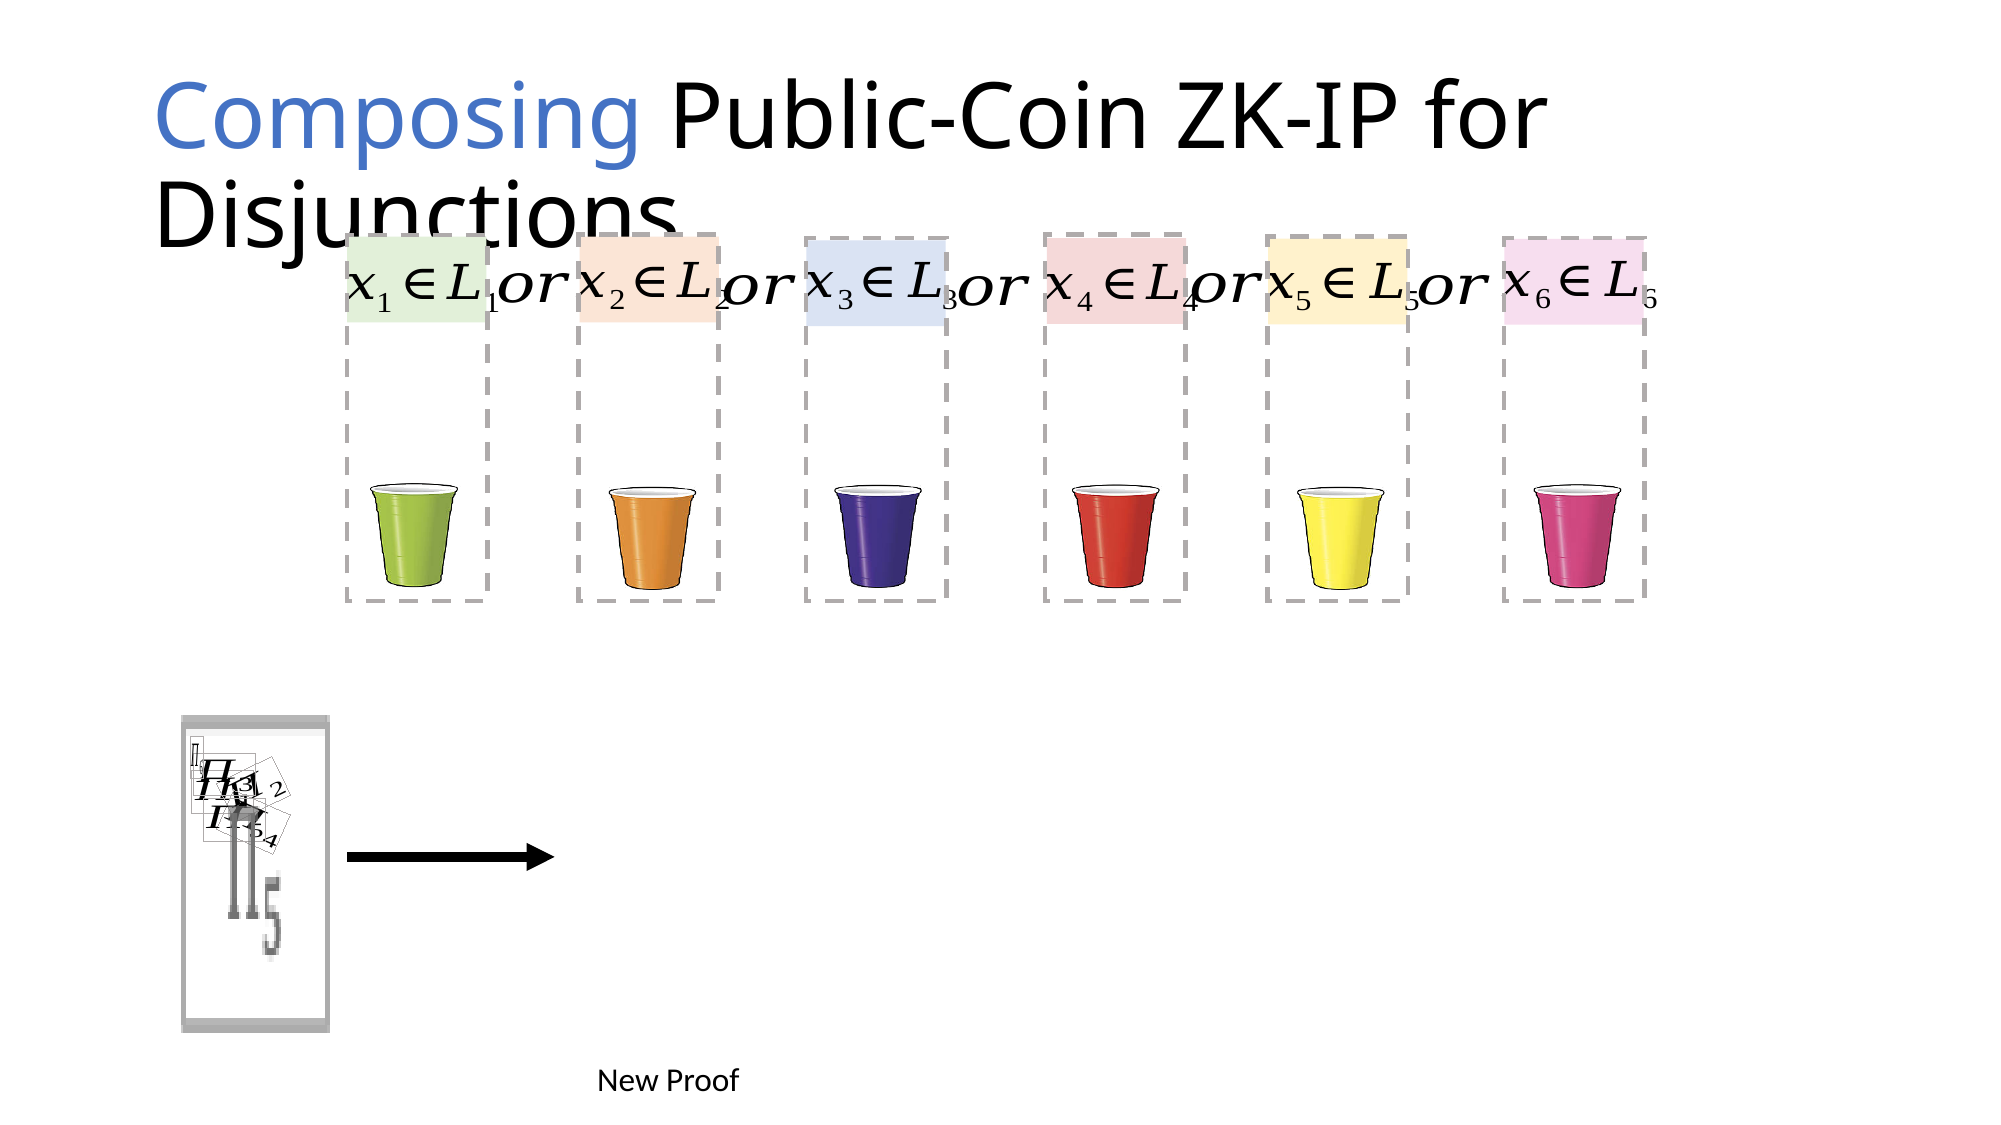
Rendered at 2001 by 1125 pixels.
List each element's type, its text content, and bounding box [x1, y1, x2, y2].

title Composing Public-Coin ZK-IP for Disjunctions [137, 59, 1863, 278]
text_box [805, 237, 947, 602]
text_box [346, 234, 489, 602]
picture [370, 483, 466, 595]
picture [1522, 484, 1629, 605]
picture [603, 476, 709, 590]
text_box [1503, 237, 1645, 602]
picture [1288, 476, 1394, 590]
text_box [1267, 235, 1409, 602]
text_box [1044, 234, 1186, 602]
picture [1067, 484, 1168, 598]
picture [834, 481, 927, 588]
text_box [577, 234, 720, 602]
picture [177, 715, 330, 1033]
text_box New Proof [582, 1050, 755, 1106]
